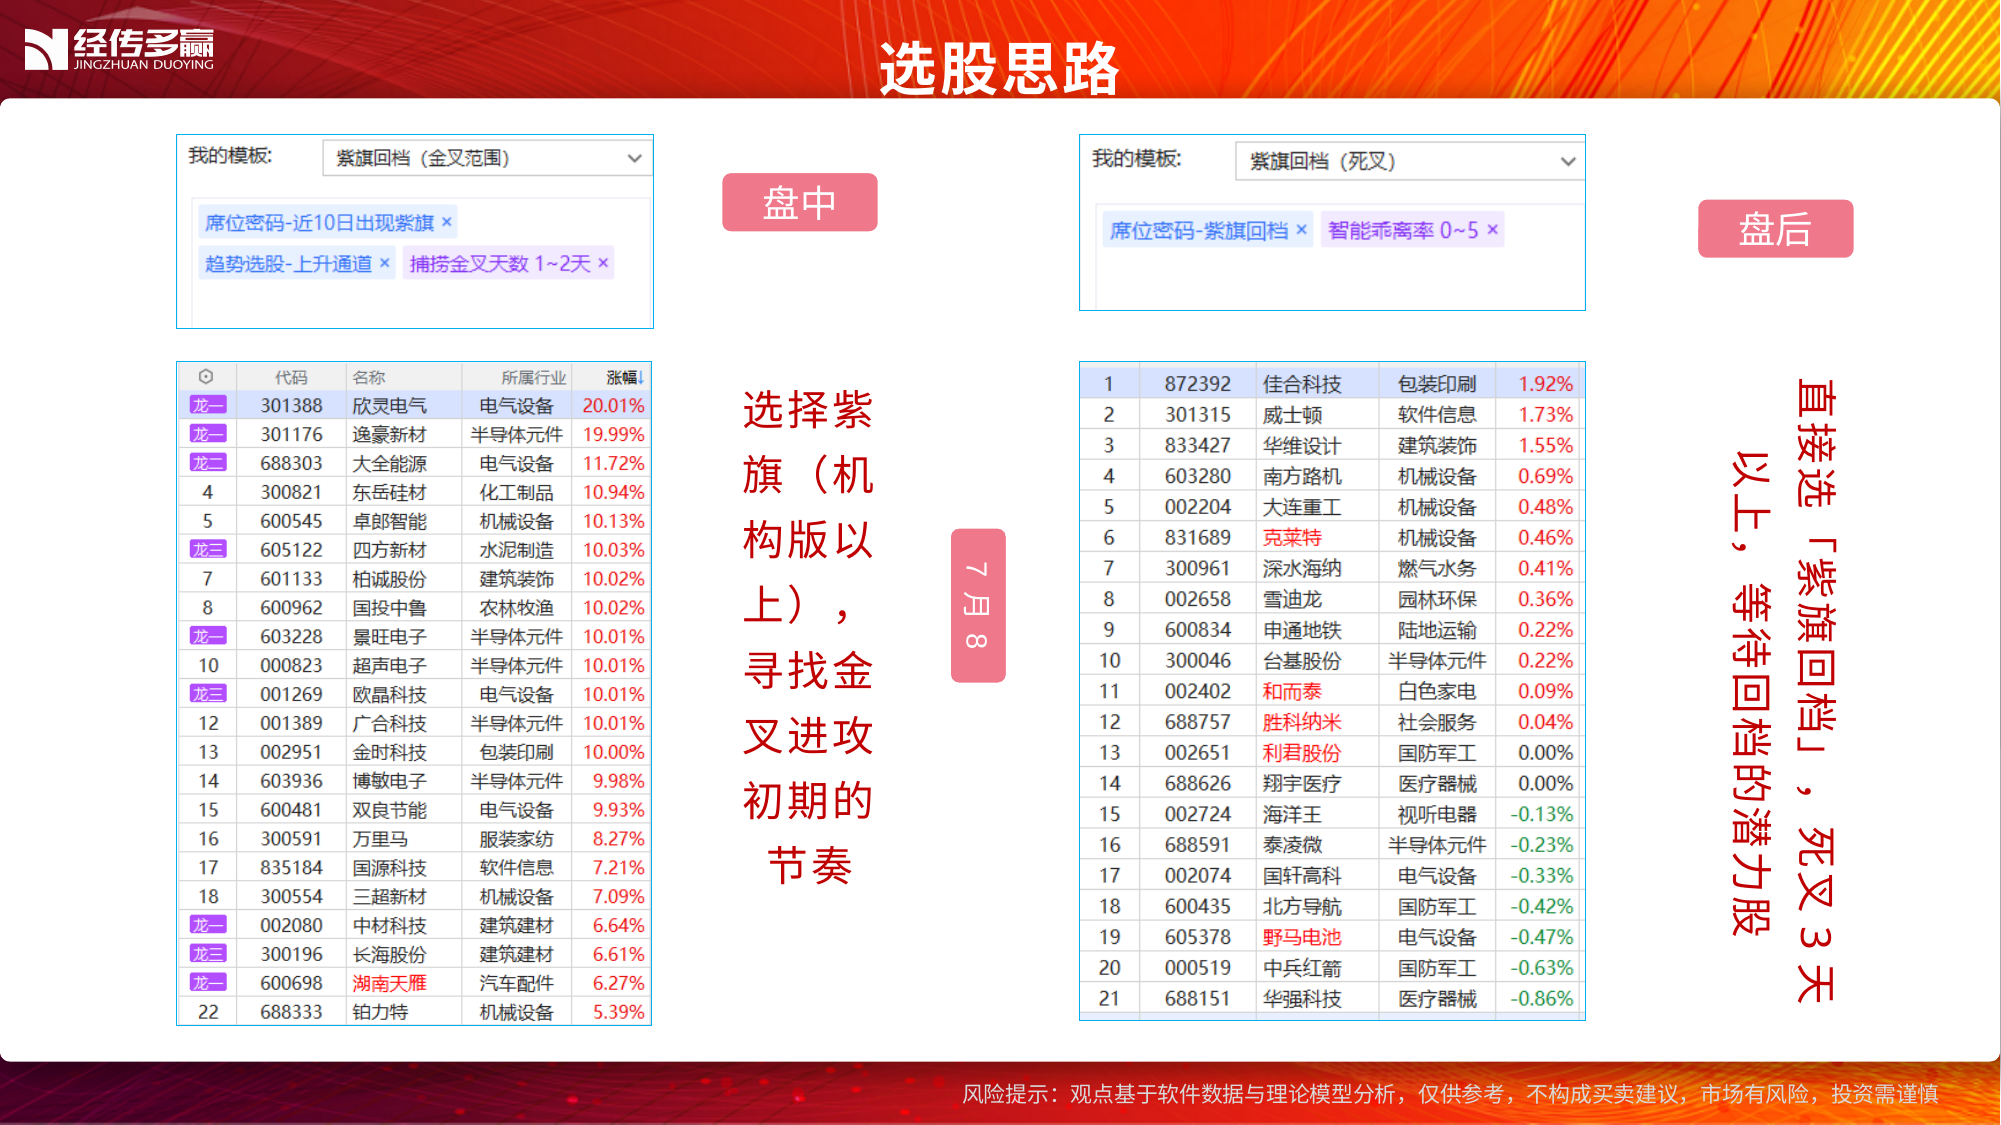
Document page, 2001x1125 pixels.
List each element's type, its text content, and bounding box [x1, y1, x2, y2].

list 选股思路 [515, 6, 1485, 115]
picture [178, 136, 652, 327]
picture [1081, 363, 1584, 1019]
text_box 直接选「紫旗回档」，死叉3天以上，等待回档的潜力股 [1686, 361, 1866, 1025]
text_box 盘后 [1695, 196, 1857, 261]
list 选择紫旗（机构版以上），寻找金叉进攻初期的节奏 [720, 361, 900, 1026]
text_box 盘中 [719, 170, 881, 235]
text_box 7月8 [947, 525, 1010, 686]
picture [178, 363, 650, 1024]
picture [0, 0, 2000, 104]
picture [1081, 136, 1584, 309]
picture [0, 1056, 2000, 1125]
